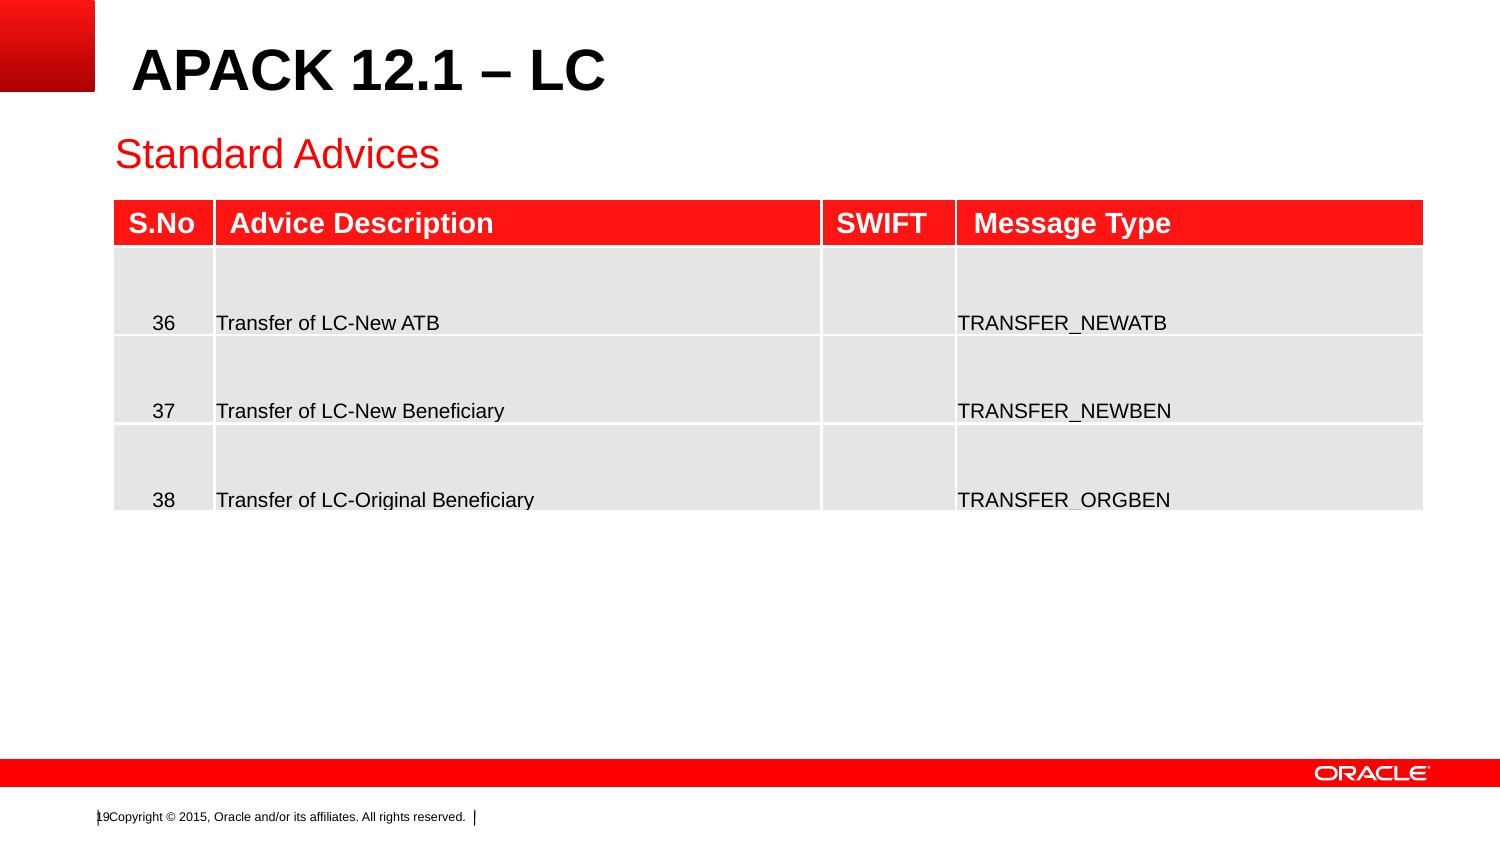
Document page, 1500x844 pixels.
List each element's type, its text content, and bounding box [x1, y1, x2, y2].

table_cell Transfer of LC-New ATB [216, 248, 820, 334]
table_cell 38 [114, 425, 213, 510]
picture [0, 759, 1500, 787]
table_cell Transfer of LC-Original Beneficiary [216, 425, 820, 510]
table_cell 36 [114, 248, 213, 334]
table_header S.No [114, 200, 213, 245]
table_cell [823, 425, 955, 510]
table_cell [823, 248, 955, 334]
table_cell [823, 336, 955, 422]
table_cell TRANSFER_NEWBEN [957, 336, 1423, 422]
table_cell 37 [114, 336, 213, 422]
table_header Message Type [957, 200, 1423, 245]
table_header Advice Description [216, 200, 820, 245]
text_box Standard Advices [115, 126, 1465, 177]
table_header SWIFT [823, 200, 955, 245]
table_cell TRANSFER_ORGBEN [957, 425, 1423, 510]
title APACK 12.1 – LC [131, 40, 1482, 167]
table_cell TRANSFER_NEWATB [957, 248, 1423, 334]
table_cell Transfer of LC-New Beneficiary [216, 336, 820, 422]
